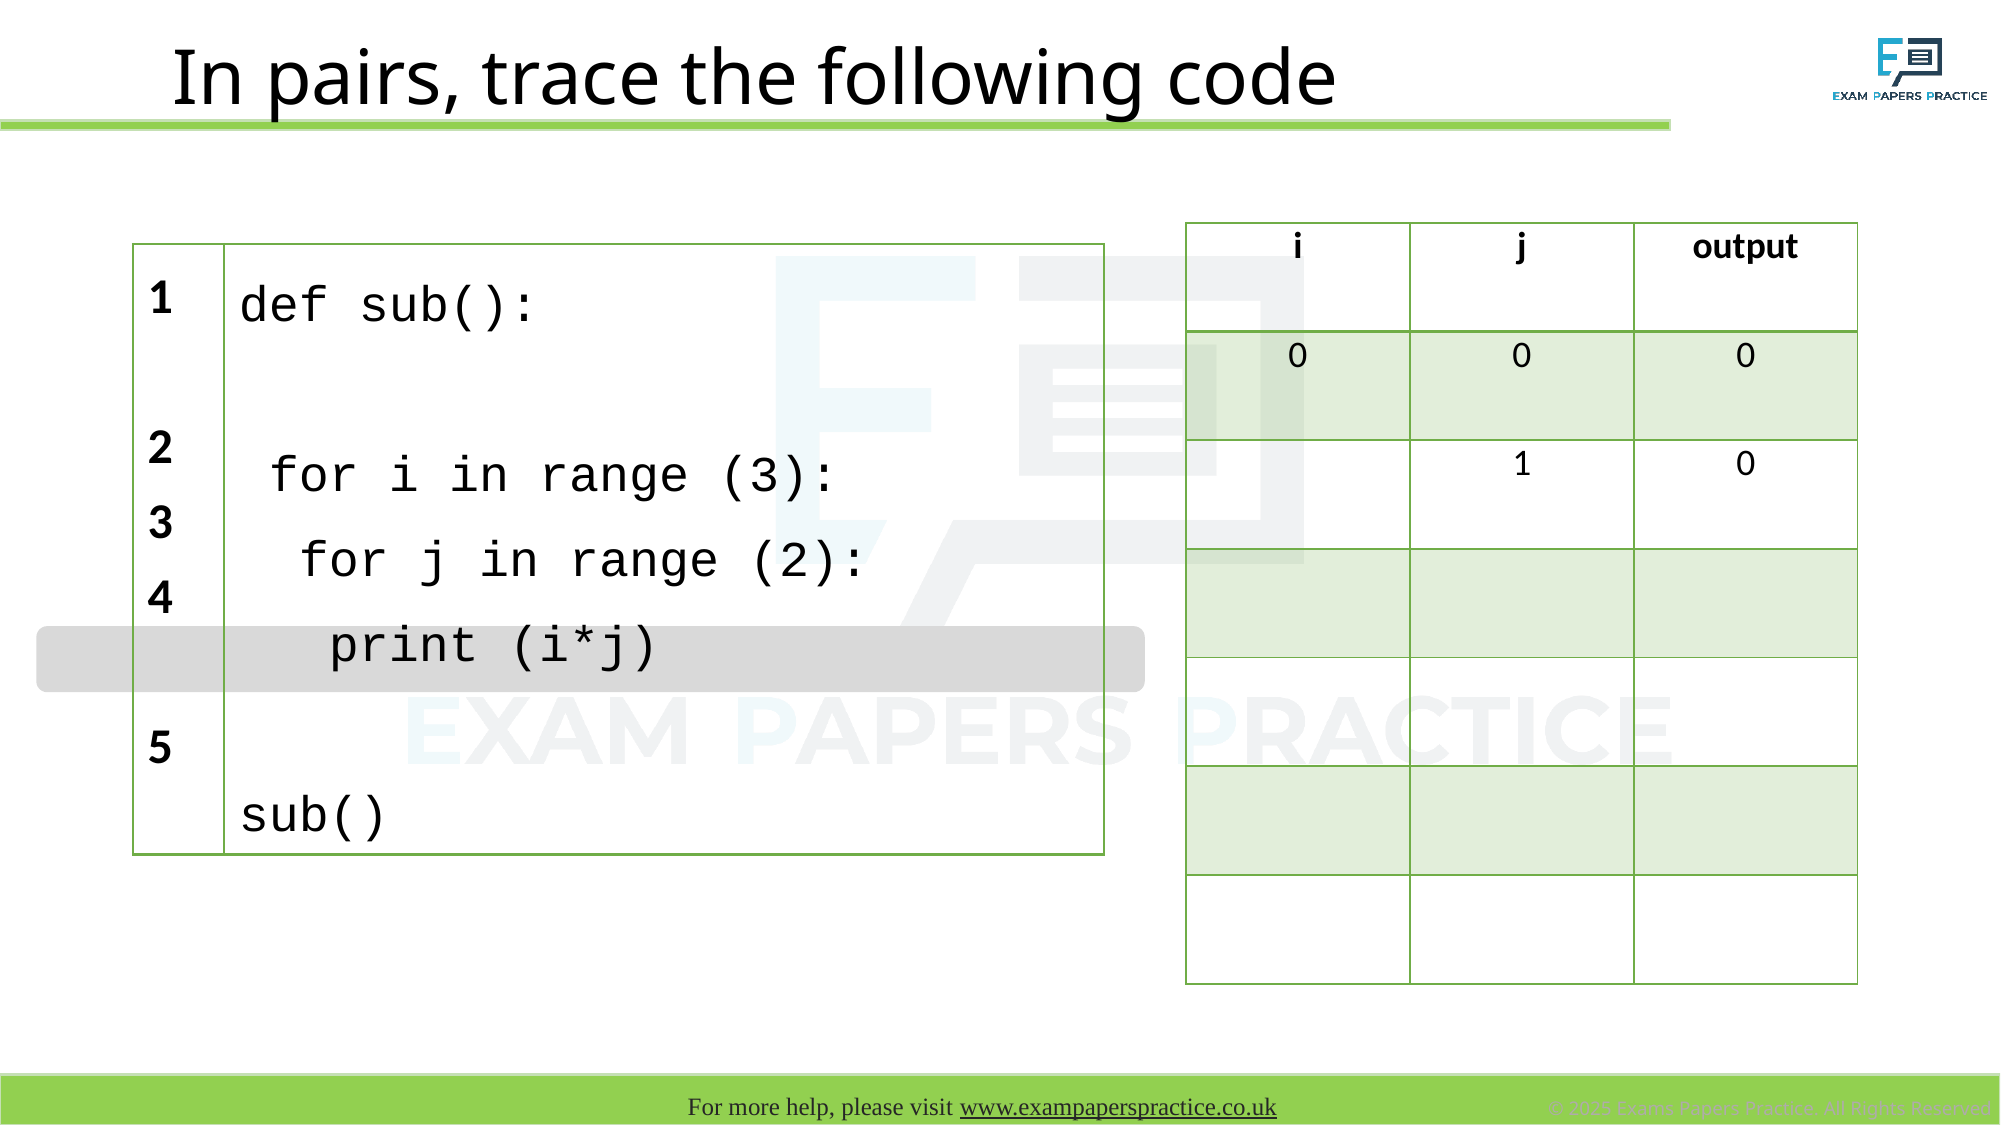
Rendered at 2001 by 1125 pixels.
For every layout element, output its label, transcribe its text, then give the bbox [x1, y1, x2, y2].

table_cell 0 [1635, 441, 1857, 548]
text_box [35, 625, 132, 694]
table_cell [1187, 550, 1409, 657]
table_header output [1635, 224, 1857, 330]
table_header def sub(): for i in range (3): for j in range (2): print (i*j) sub() [225, 245, 1103, 853]
table_cell [1411, 767, 1633, 874]
table_cell [1411, 876, 1633, 983]
table_header j [1411, 224, 1633, 330]
table_cell [1187, 876, 1409, 983]
text_box In pairs, trace the following code [157, 22, 1883, 131]
table_cell [1187, 658, 1409, 765]
table_header i [1187, 224, 1409, 330]
table_cell [1635, 767, 1857, 874]
table_cell [1411, 550, 1633, 657]
table_cell 0 [1635, 333, 1857, 439]
table_cell [1411, 658, 1633, 765]
table_cell [1635, 550, 1857, 657]
table_cell [1187, 441, 1409, 548]
table_cell 0 [1411, 333, 1633, 439]
table_cell [1187, 767, 1409, 874]
table_cell 1 [1411, 441, 1633, 548]
table_header 1 2 3 4 5 [134, 245, 223, 853]
table_cell 0 [1187, 333, 1409, 439]
table_cell [1635, 876, 1857, 983]
text_box [1105, 625, 1146, 694]
table_cell [1635, 658, 1857, 765]
